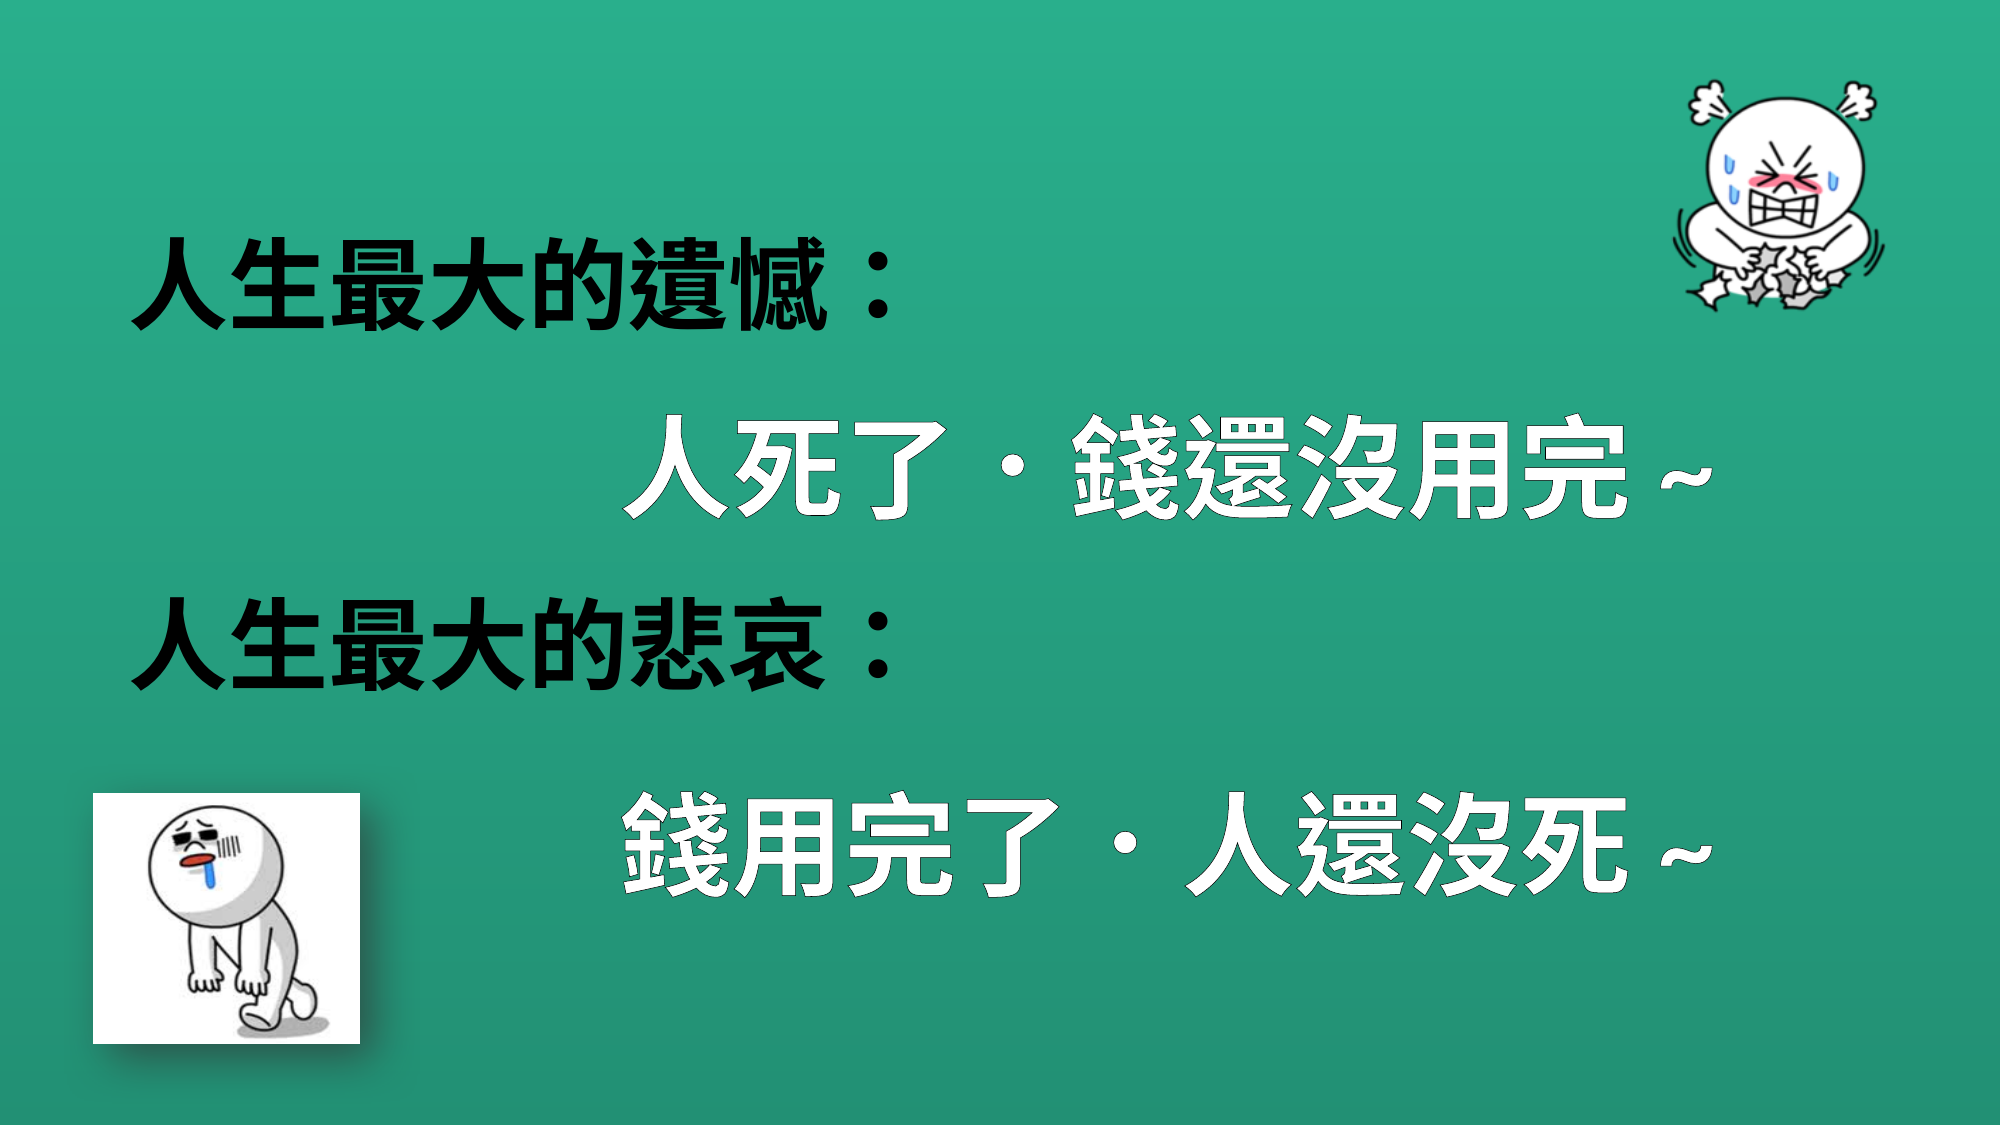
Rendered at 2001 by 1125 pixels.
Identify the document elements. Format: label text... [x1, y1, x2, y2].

text_box 人生最大的遺憾： 人生最大的悲哀： [113, 215, 944, 711]
picture [1646, 75, 1916, 314]
text_box 錢用完了．人還沒死~ [603, 767, 1730, 918]
picture [93, 793, 360, 1044]
text_box 人死了．錢還沒用完~ [603, 389, 1730, 540]
